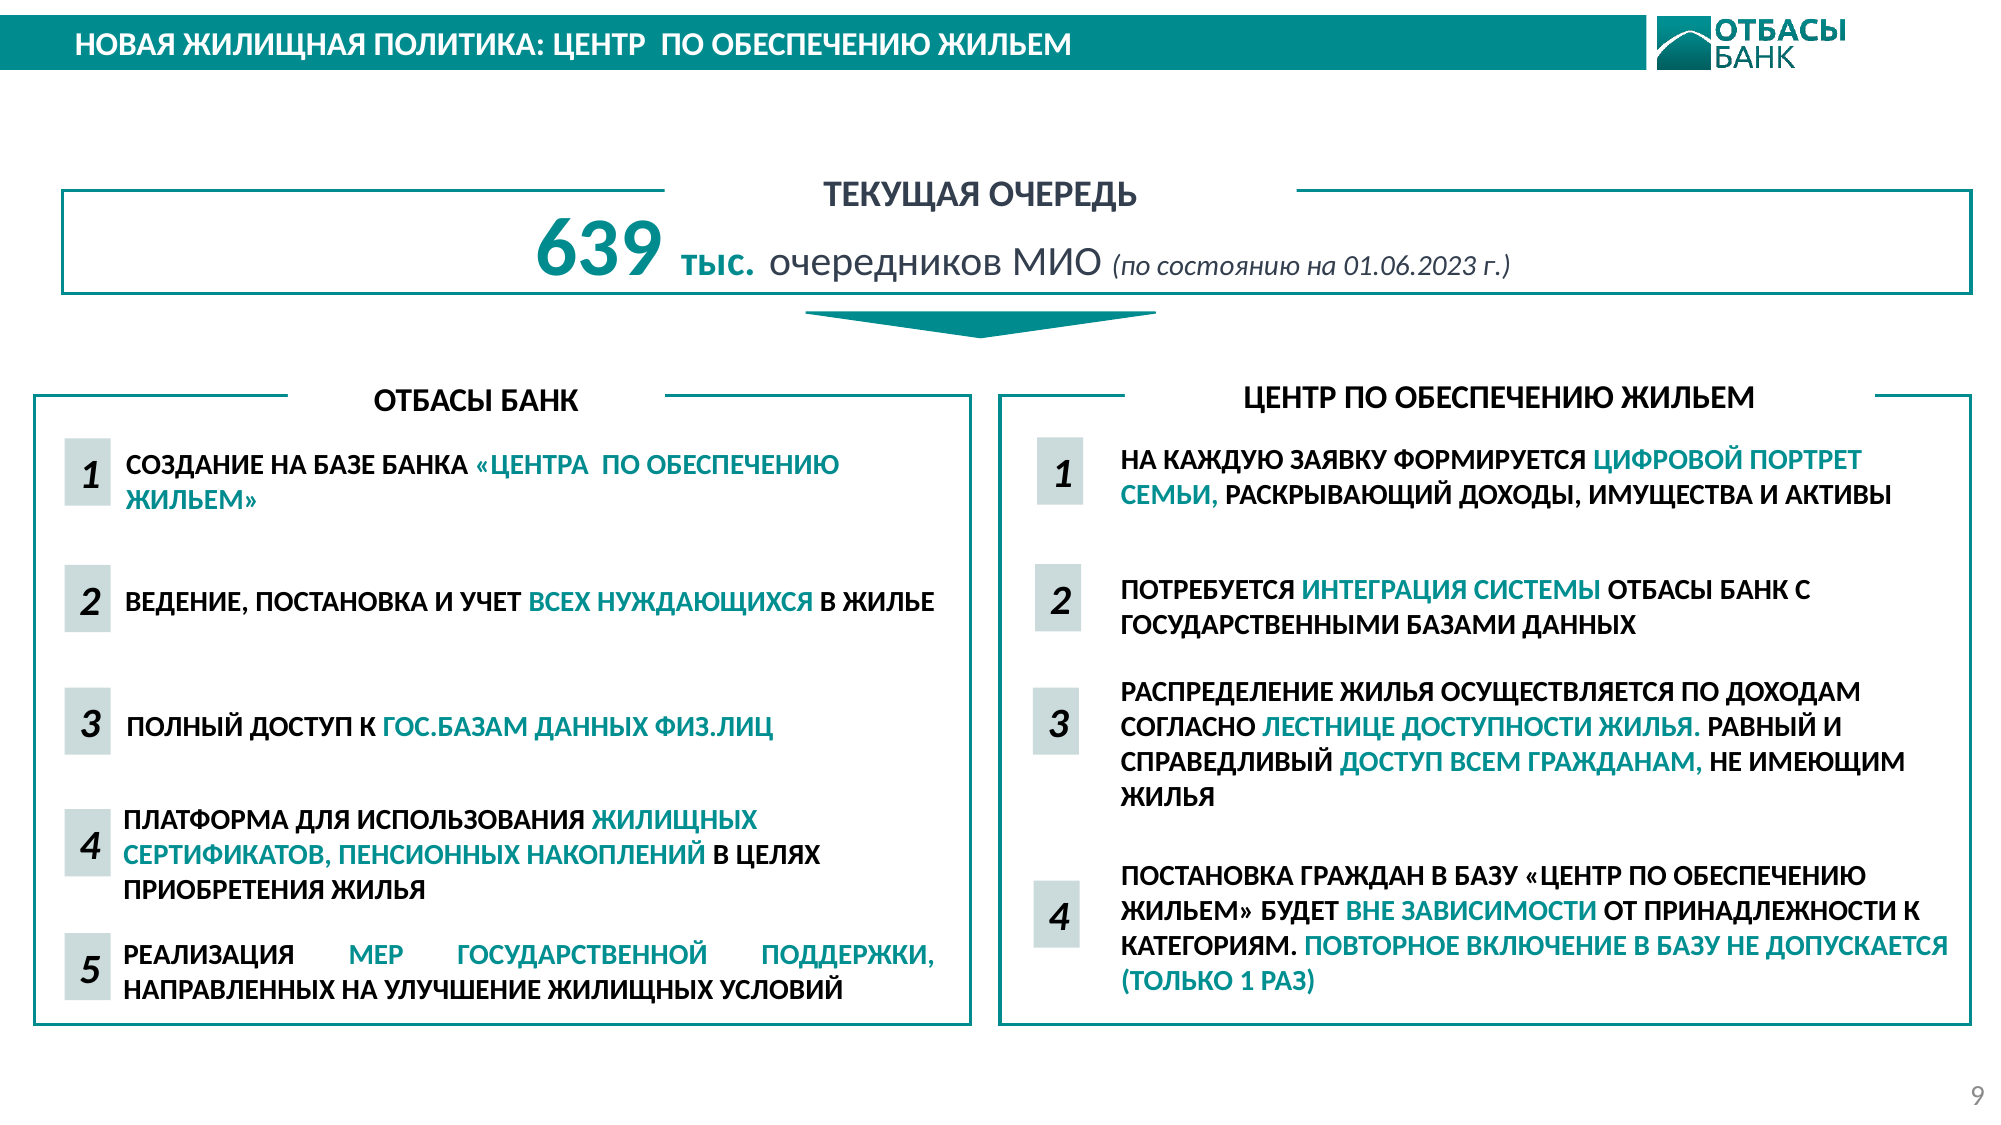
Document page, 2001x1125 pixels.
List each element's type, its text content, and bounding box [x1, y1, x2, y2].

text_box ПОЛНЫЙ ДОСТУП К ГОС.БАЗАМ ДАННЫХ ФИЗ.ЛИЦ [112, 699, 950, 750]
text_box 1 [64, 437, 112, 507]
text_box [34, 395, 971, 1026]
text_box ТЕКУЩАЯ ОЧЕРЕДЬ [664, 161, 1297, 221]
text_box 639 тыс. очередников МИО (по состоянию на 01.06.2023 г.) [1297, 185, 1936, 190]
text_box 2 [1034, 563, 1082, 632]
text_box ВЕДЕНИЕ, ПОСТАНОВКА И УЧЕТ ВСЕХ НУЖДАЮЩИХСЯ В ЖИЛЬЕ [112, 575, 970, 625]
text_box 639 тыс. очередников МИО (по состоянию на 01.06.2023 г.) [111, 294, 1936, 300]
text_box 5 [64, 932, 108, 1001]
text_box СОЗДАНИЕ НА БАЗЕ БАНКА «ЦЕНТРА ПО ОБЕСПЕЧЕНИЮ ЖИЛЬЕМ» [111, 438, 970, 523]
text_box ПОТРЕБУЕТСЯ ИНТЕГРАЦИЯ СИСТЕМЫ ОТБАСЫ БАНК С ГОСУДАРСТВЕННЫМИ БАЗАМИ ДАННЫХ [1106, 563, 1981, 648]
text_box 1 [1036, 436, 1084, 506]
text_box 4 [1033, 880, 1081, 949]
text_box ПОСТАНОВКА ГРАЖДАН В БАЗУ «ЦЕНТР ПО ОБЕСПЕЧЕНИЮ ЖИЛЬЕМ» БУДЕТ ВНЕ ЗАВИСИМОСТИ ОТ ПРИНАДЛЕЖНОСТИ К КАТЕГОРИЯМ. ПОВТОРНОЕ ВКЛЮЧЕНИЕ В БАЗУ НЕ ДОПУСКАЕТСЯ (ТОЛЬКО 1 РАЗ) [1106, 849, 1981, 1004]
text_box [999, 395, 1972, 1026]
text_box 3 [64, 687, 112, 756]
text_box ПЛАТФОРМА ДЛЯ ИСПОЛЬЗОВАНИЯ ЖИЛИЩНЫХ СЕРТИФИКАТОВ, ПЕНСИОННЫХ НАКОПЛЕНИЙ В ЦЕЛЯХ ПРИОБРЕТЕНИЯ ЖИЛЬЯ [108, 792, 950, 913]
slide_number 9 [1550, 1063, 2000, 1124]
picture [1654, 16, 1850, 70]
text_box РЕАЛИЗАЦИЯ МЕР ГОСУДАРСТВЕННОЙ ПОДДЕРЖКИ, НАПРАВЛЕННЫХ НА УЛУЧШЕНИЕ ЖИЛИЩНЫХ УСЛОВИЙ [108, 927, 950, 1013]
text_box НОВАЯ ЖИЛИЩНАЯ ПОЛИТИКА: ЦЕНТР ПО ОБЕСПЕЧЕНИЮ ЖИЛЬЕМ [0, 15, 1647, 70]
text_box [805, 311, 1156, 339]
text_box [61, 190, 1972, 294]
text_box 2 [64, 564, 112, 633]
text_box ОТБАСЫ БАНК [287, 370, 665, 426]
text_box НА КАЖДУЮ ЗАЯВКУ ФОРМИРУЕТСЯ ЦИФРОВОЙ ПОРТРЕТ СЕМЬИ, РАСКРЫВАЮЩИЙ ДОХОДЫ, ИМУЩЕСТВА И АКТИВЫ [1106, 433, 1981, 518]
text_box РАСПРЕДЕЛЕНИЕ ЖИЛЬЯ ОСУЩЕСТВЛЯЕТСЯ ПО ДОХОДАМ СОГЛАСНО ЛЕСТНИЦЕ ДОСТУПНОСТИ ЖИЛЬЯ. РАВНЫЙ И СПРАВЕДЛИВЫЙ ДОСТУП ВСЕМ ГРАЖДАНАМ, НЕ ИМЕЮЩИМ ЖИЛЬЯ [1106, 665, 1981, 820]
text_box 4 [64, 808, 108, 877]
text_box 3 [1032, 687, 1080, 756]
text_box ЦЕНТР ПО ОБЕСПЕЧЕНИЮ ЖИЛЬЕМ [1124, 367, 1875, 423]
text_box 639 тыс. очередников МИО (по состоянию на 01.06.2023 г.) [111, 185, 664, 190]
